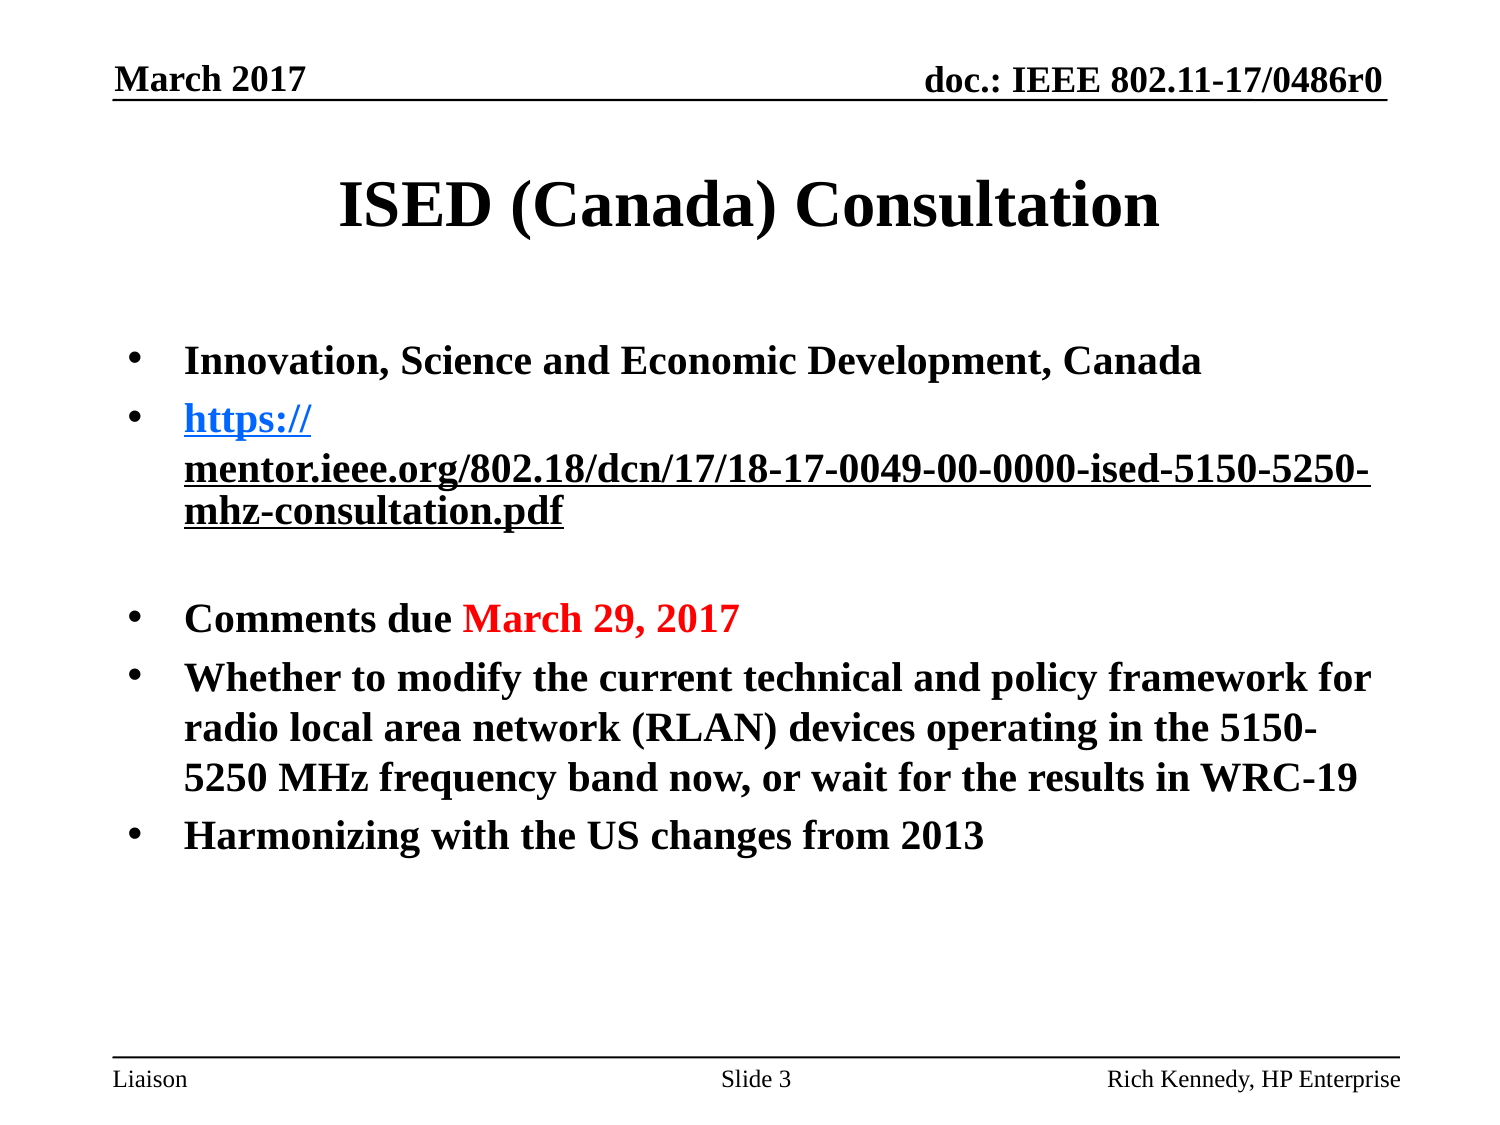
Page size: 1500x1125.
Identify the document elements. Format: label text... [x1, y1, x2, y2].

title ISED (Canada) Consultation [112, 112, 1388, 288]
footer Rich Kennedy, HP Enterprise [878, 1061, 1402, 1093]
list Innovation, Science and Economic Development, Canada https://mentor.ieee.org/802.18/dcn/17/18-17-0049-00-0000-ised-5150-5250-mhz-consultation.pdf Comments due March 29, 2017 Whether to modify the current technical and policy framework for radio local area network (RLAN) devices operating in the 5150-5250 MHz frequency band now, or wait for the results in WRC-19 Harmonizing with the US changes from 2013 [112, 324, 1388, 1000]
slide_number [114, 54, 423, 100]
slide_number Slide 3 [712, 1061, 800, 1093]
